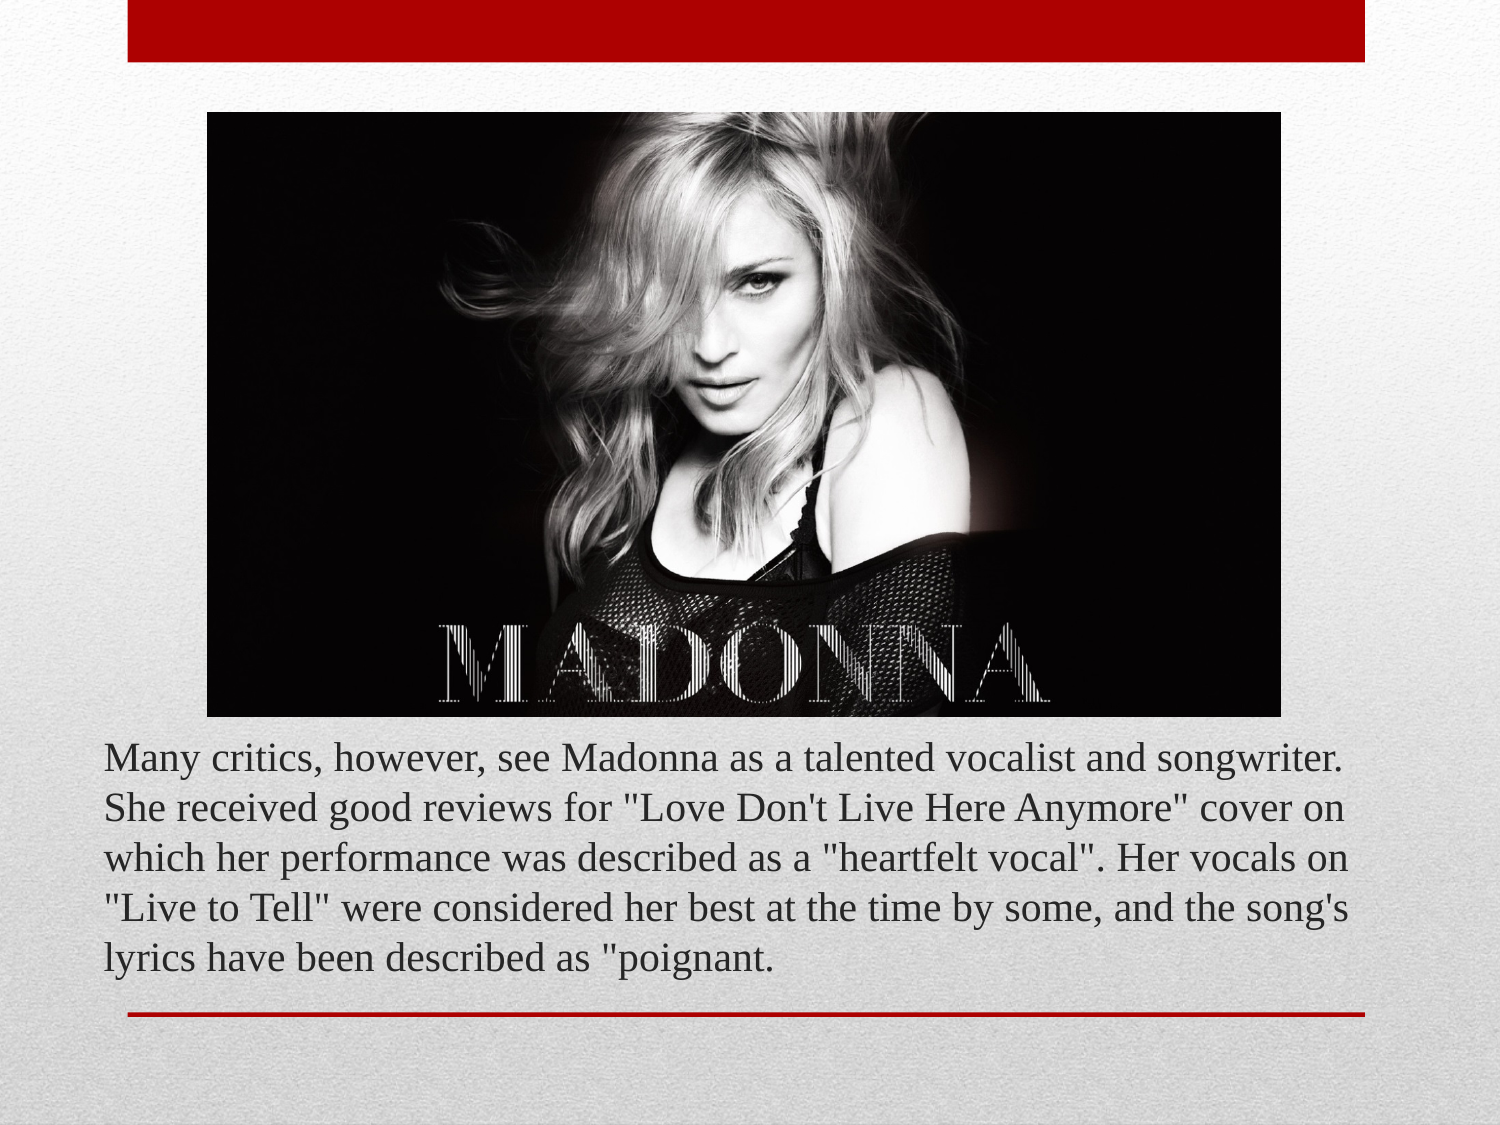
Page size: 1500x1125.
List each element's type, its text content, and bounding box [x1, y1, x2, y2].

title Many critics, however, see Madonna as a talented vocalist and songwriter. She received good reviews for "Love Don't Live Here Anymore" cover on which her performance was described as a "heartfelt vocal". Her vocals on "Live to Tell" were considered her best at the time by some, and the song's lyrics have been described as "poignant. [88, 668, 1376, 988]
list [206, 111, 1282, 717]
